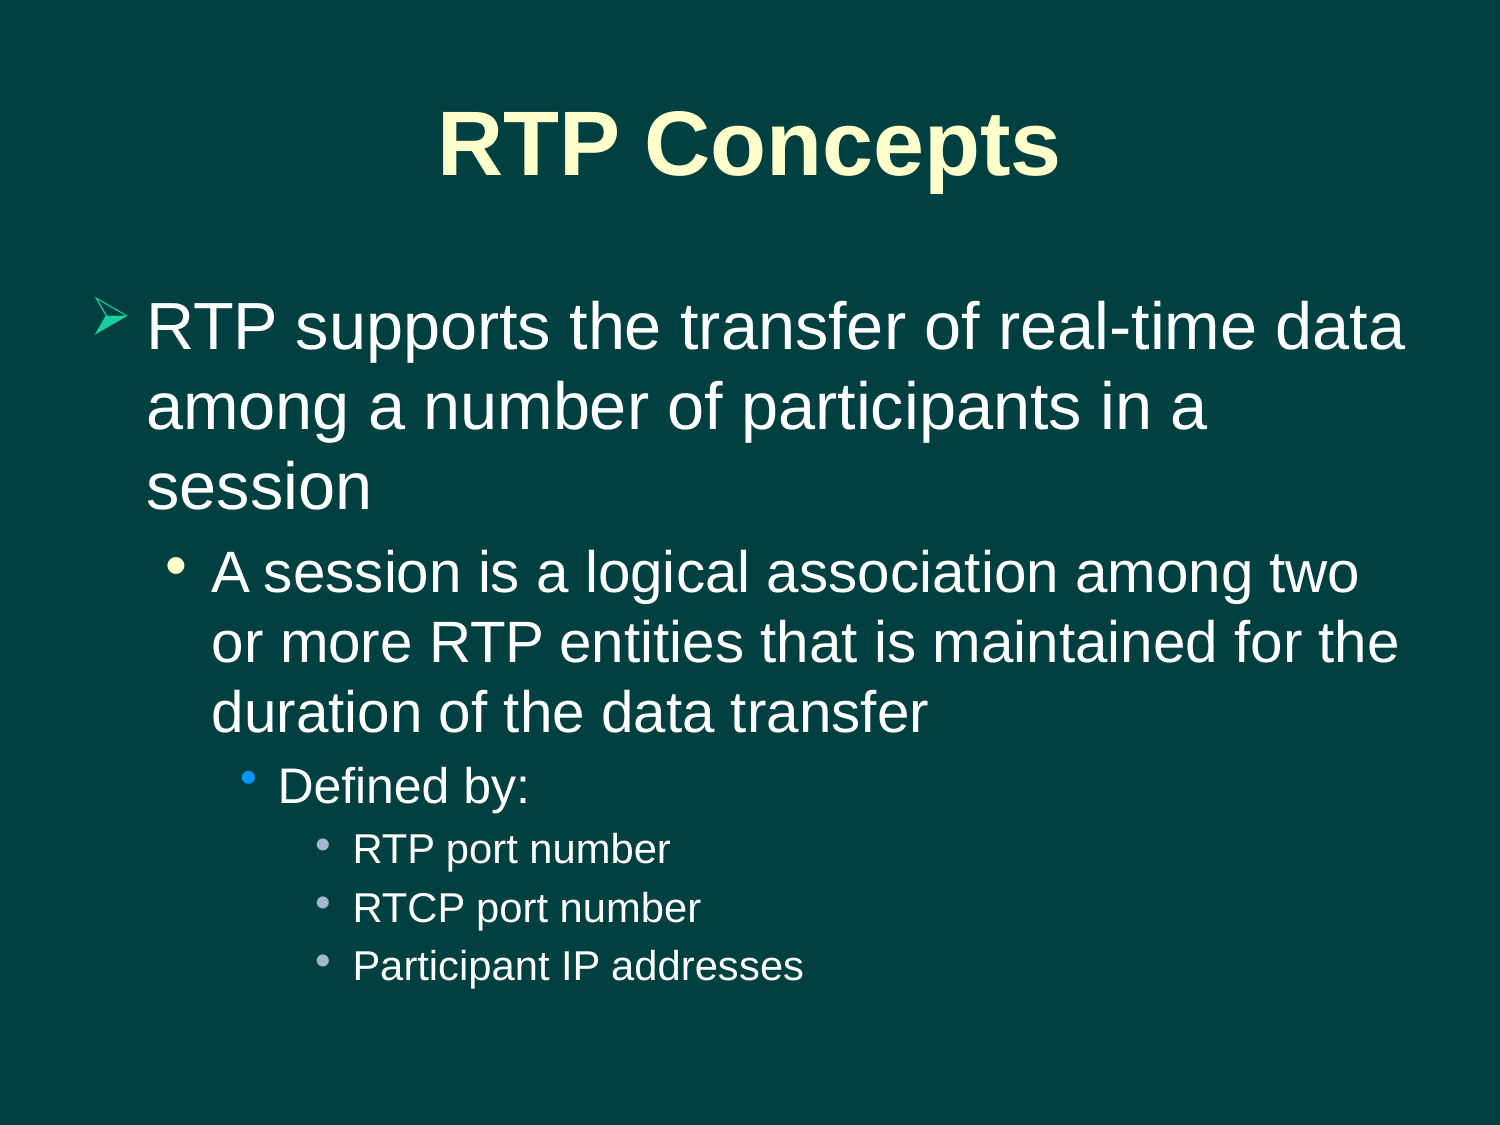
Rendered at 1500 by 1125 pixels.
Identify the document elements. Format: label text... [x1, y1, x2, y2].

title RTP Concepts [74, 45, 1426, 233]
list RTP supports the transfer of real-time data among a number of participants in a session A session is a logical association among two or more RTP entities that is maintained for the duration of the data transfer Defined by: RTP port number RTCP port number Participant IP addresses [74, 274, 1426, 1006]
